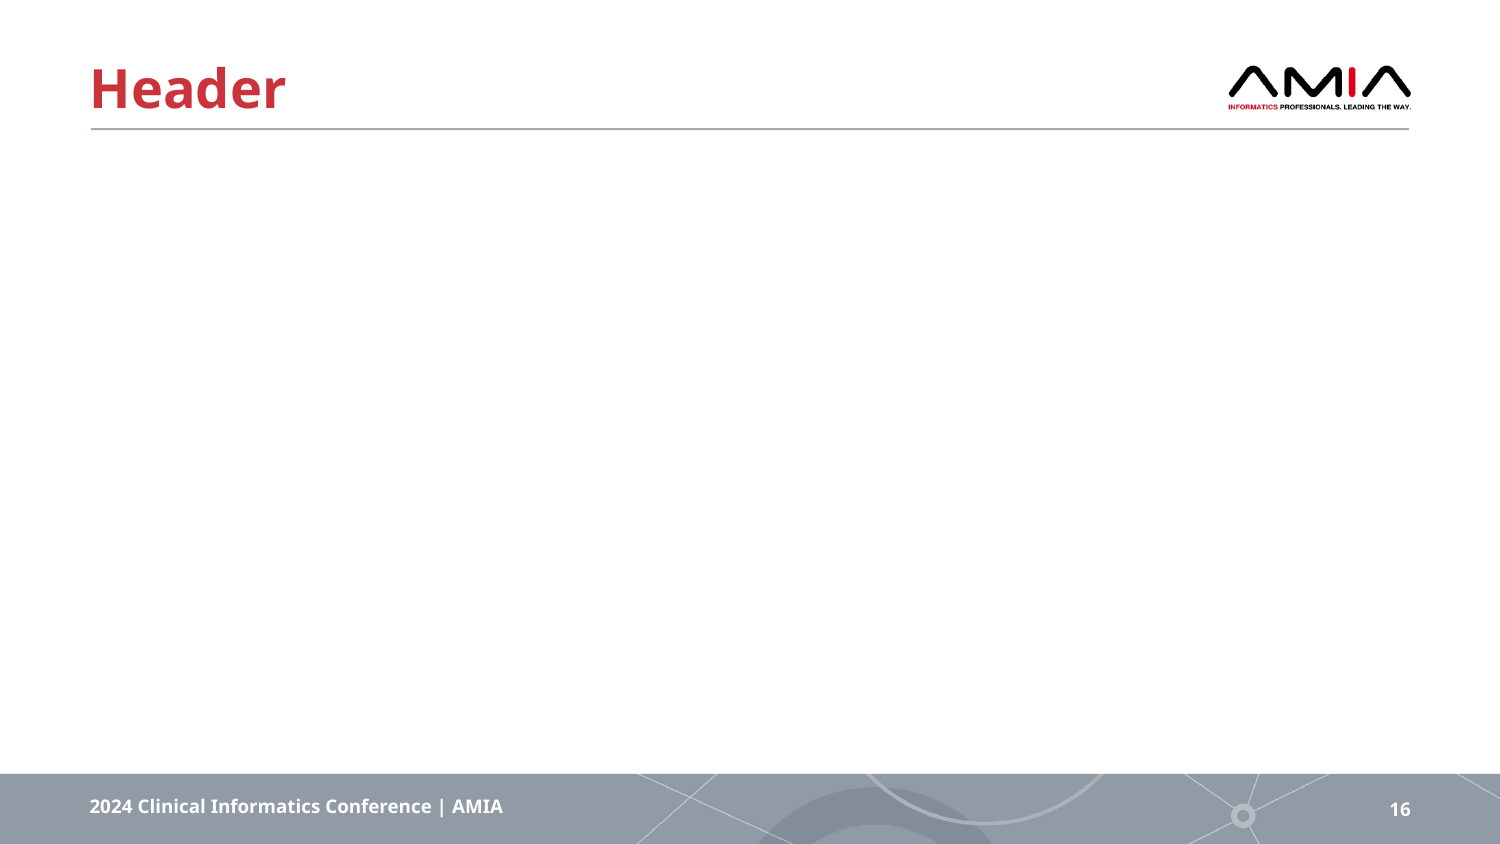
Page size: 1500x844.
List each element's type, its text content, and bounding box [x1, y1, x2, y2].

footer 2024 Clinical Informatics Conference | AMIA [89, 798, 915, 816]
title Header [89, 65, 1203, 119]
picture [0, 0, 1500, 844]
slide_number 16 [1098, 798, 1412, 822]
